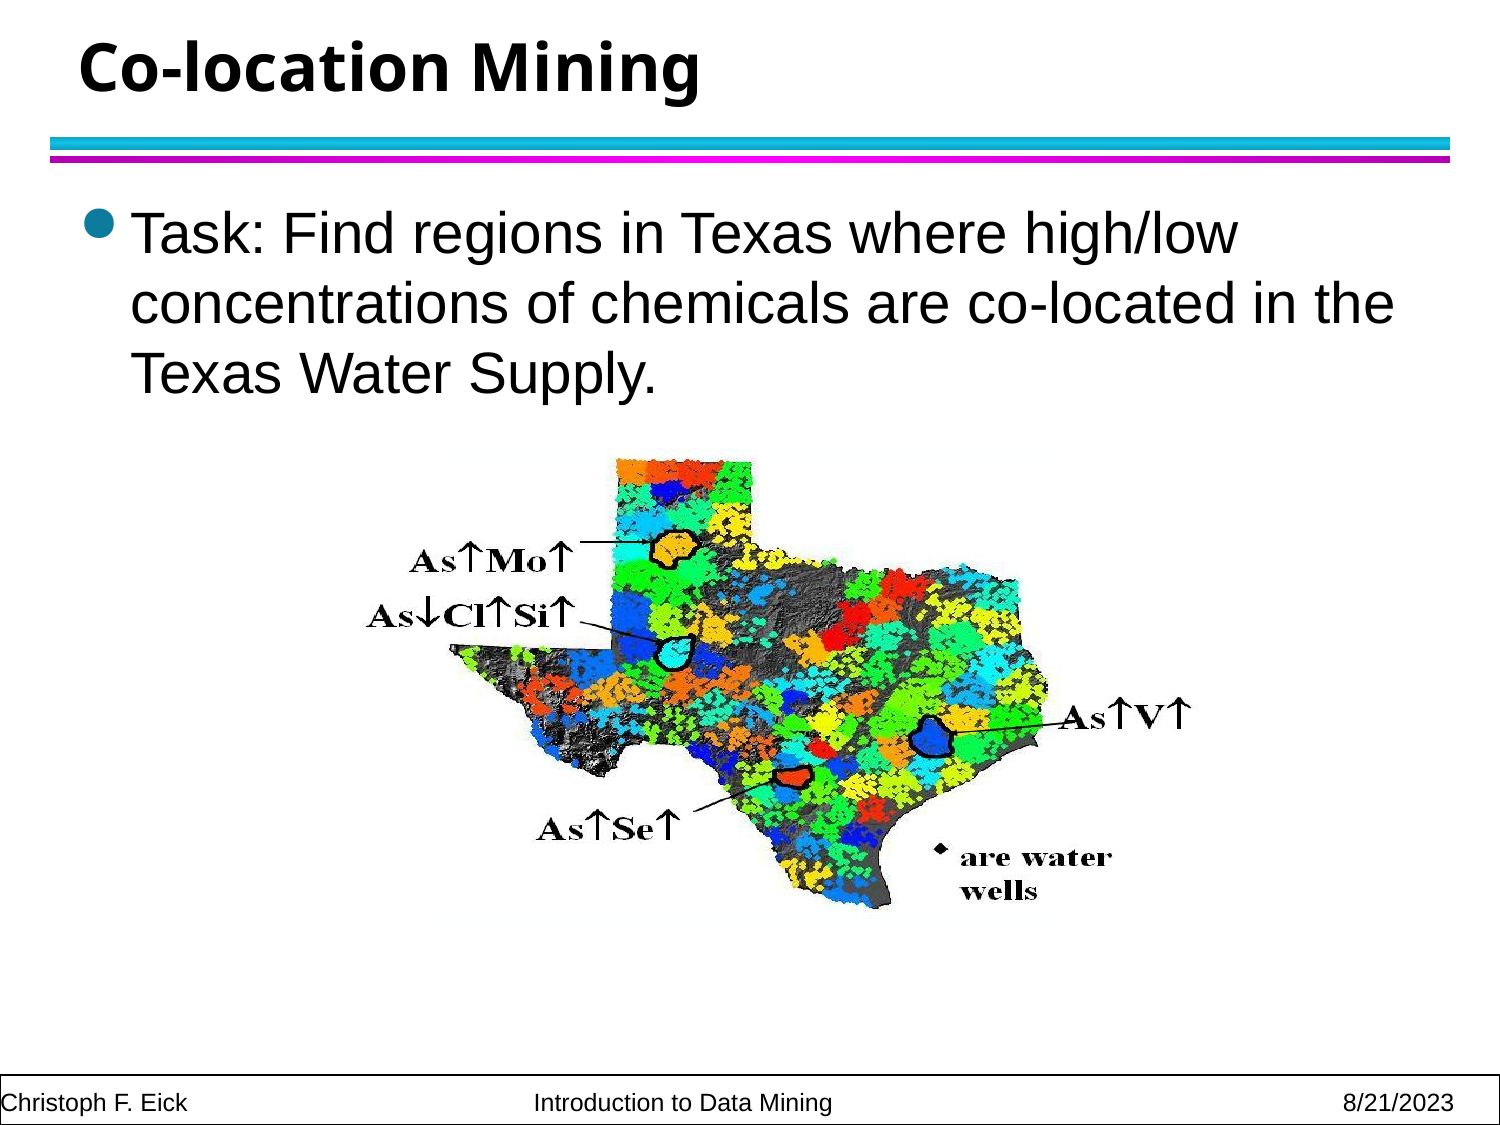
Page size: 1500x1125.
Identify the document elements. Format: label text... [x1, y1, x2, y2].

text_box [362, 449, 1201, 1007]
list Task: Find regions in Texas where high/low concentrations of chemicals are co-located in the Texas Water Supply. [67, 187, 1432, 1038]
title Co-location Mining [62, 24, 1421, 113]
